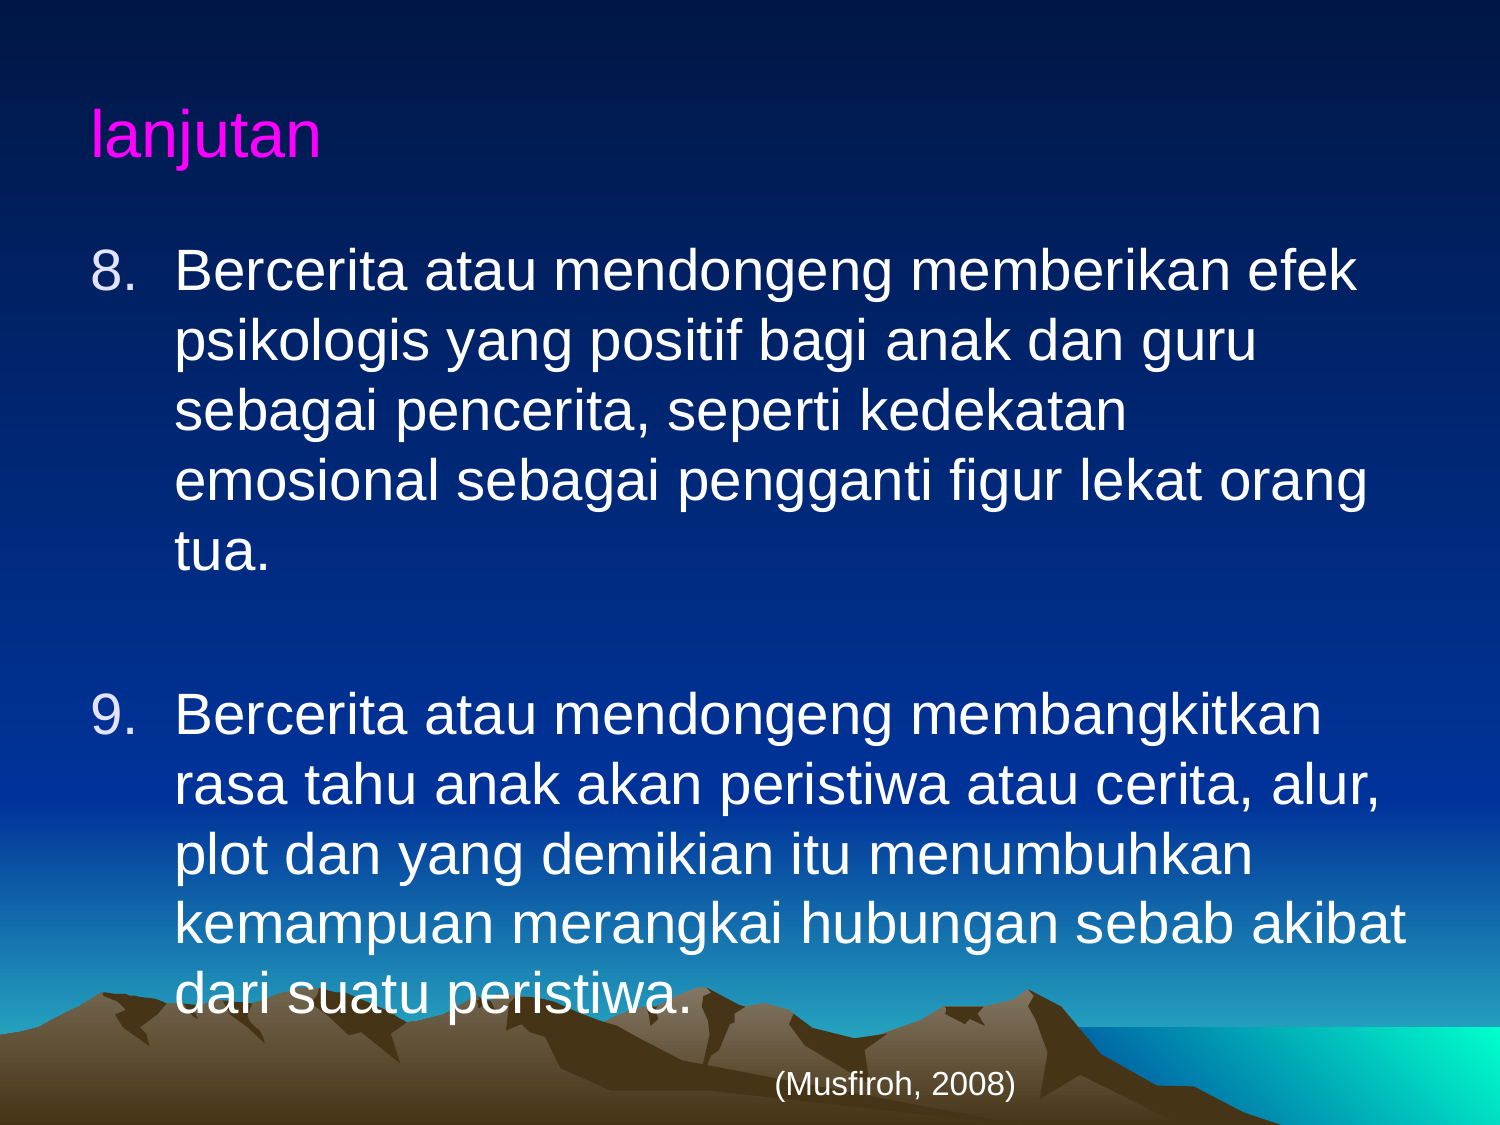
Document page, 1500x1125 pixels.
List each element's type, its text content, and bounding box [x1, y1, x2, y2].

title lanjutan [74, 37, 1426, 224]
list Bercerita atau mendongeng memberikan efek psikologis yang positif bagi anak dan guru sebagai pencerita, seperti kedekatan emosional sebagai pengganti figur lekat orang tua. Bercerita atau mendongeng membangkitkan rasa tahu anak akan peristiwa atau cerita, alur, plot dan yang demikian itu menumbuhkan kemampuan merangkai hubungan sebab akibat dari suatu peristiwa. (Musfiroh, 2008) [74, 224, 1426, 963]
